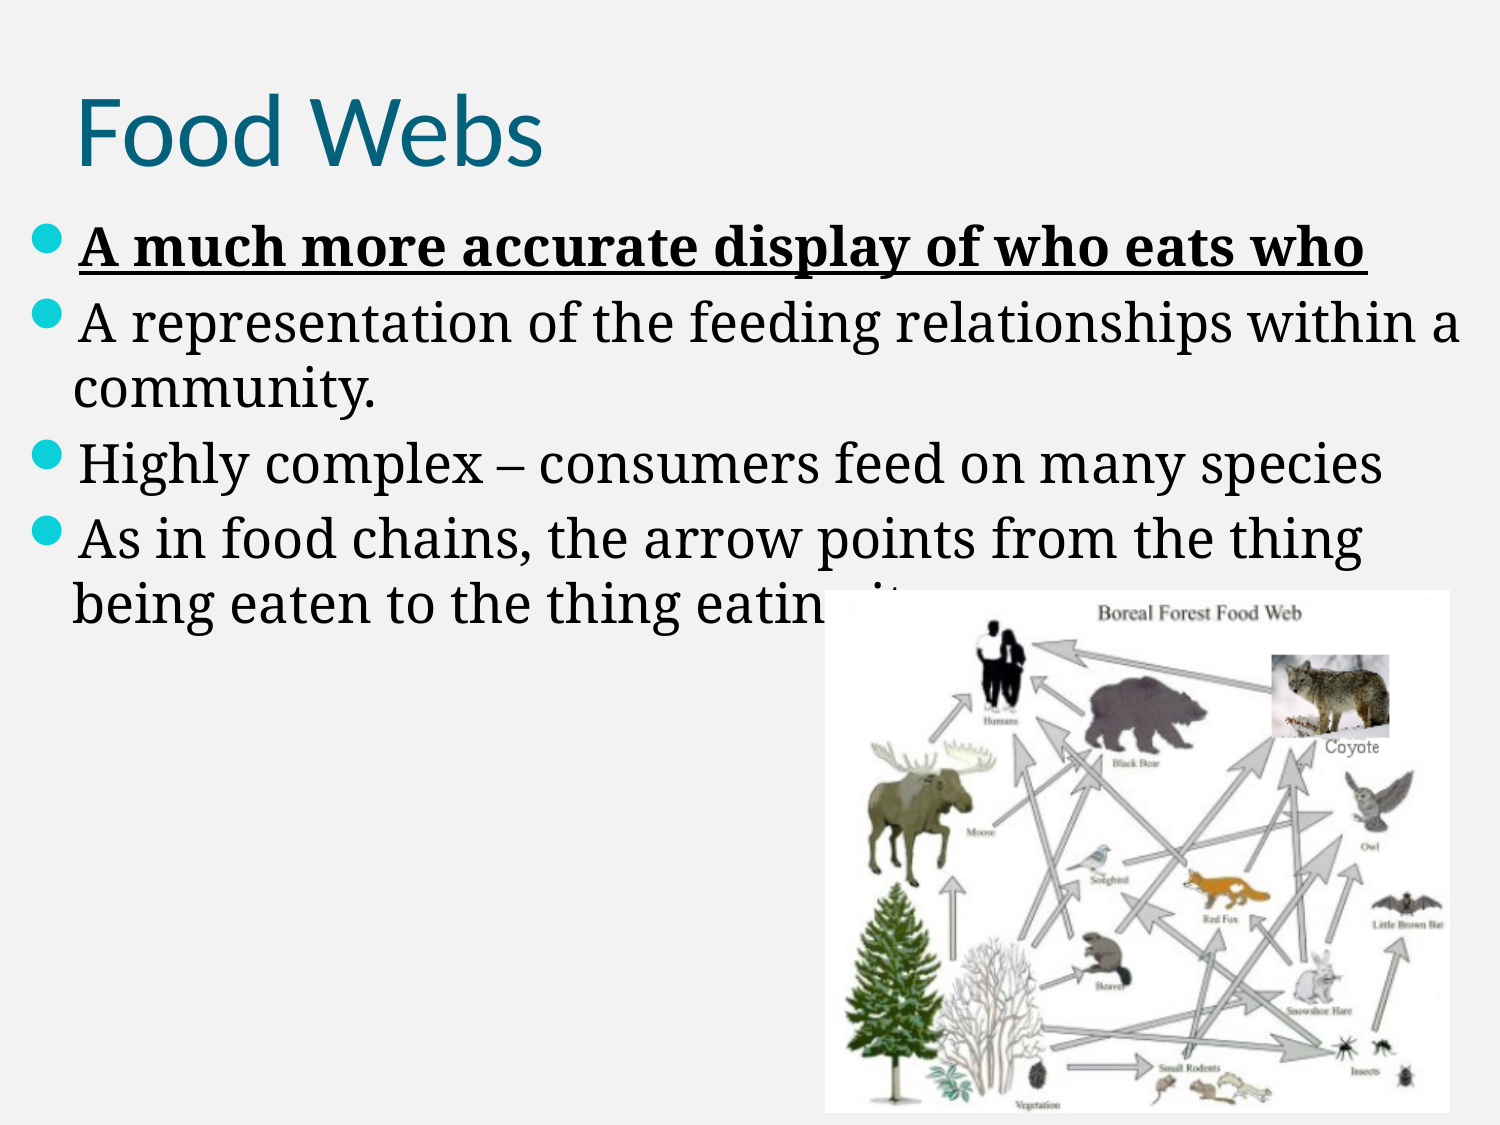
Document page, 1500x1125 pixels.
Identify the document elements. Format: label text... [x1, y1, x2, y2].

list A much more accurate display of who eats who A representation of the feeding relationships within a community. Highly complex – consumers feed on many species As in food chains, the arrow points from the thing being eaten to the thing eating it [12, 204, 1488, 926]
title Food Webs [74, 0, 1426, 188]
picture [824, 589, 1451, 1113]
